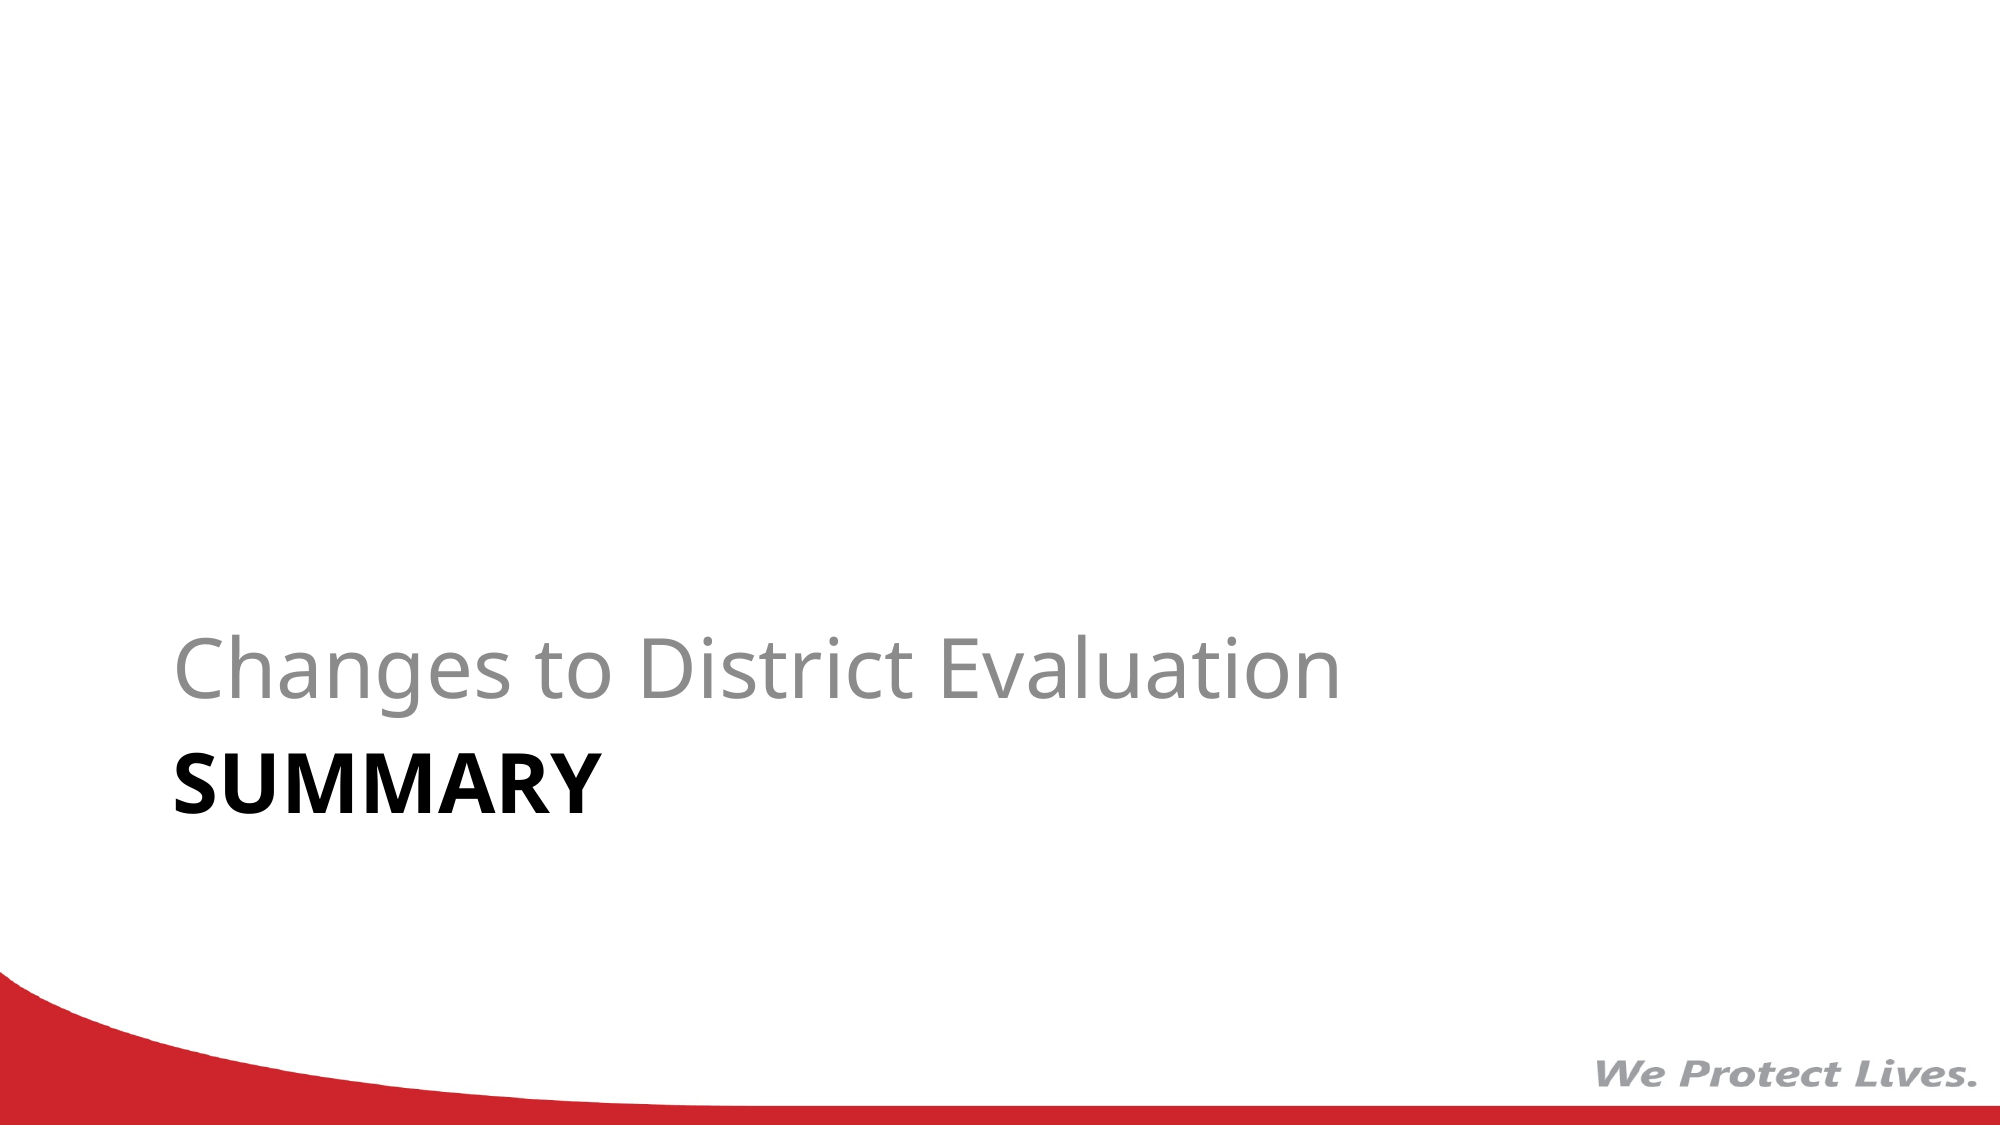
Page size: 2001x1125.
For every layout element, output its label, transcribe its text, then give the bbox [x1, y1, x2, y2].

list Changes to District Evaluation [157, 476, 1858, 723]
picture [0, 0, 2000, 1125]
title Summary [157, 723, 1858, 947]
